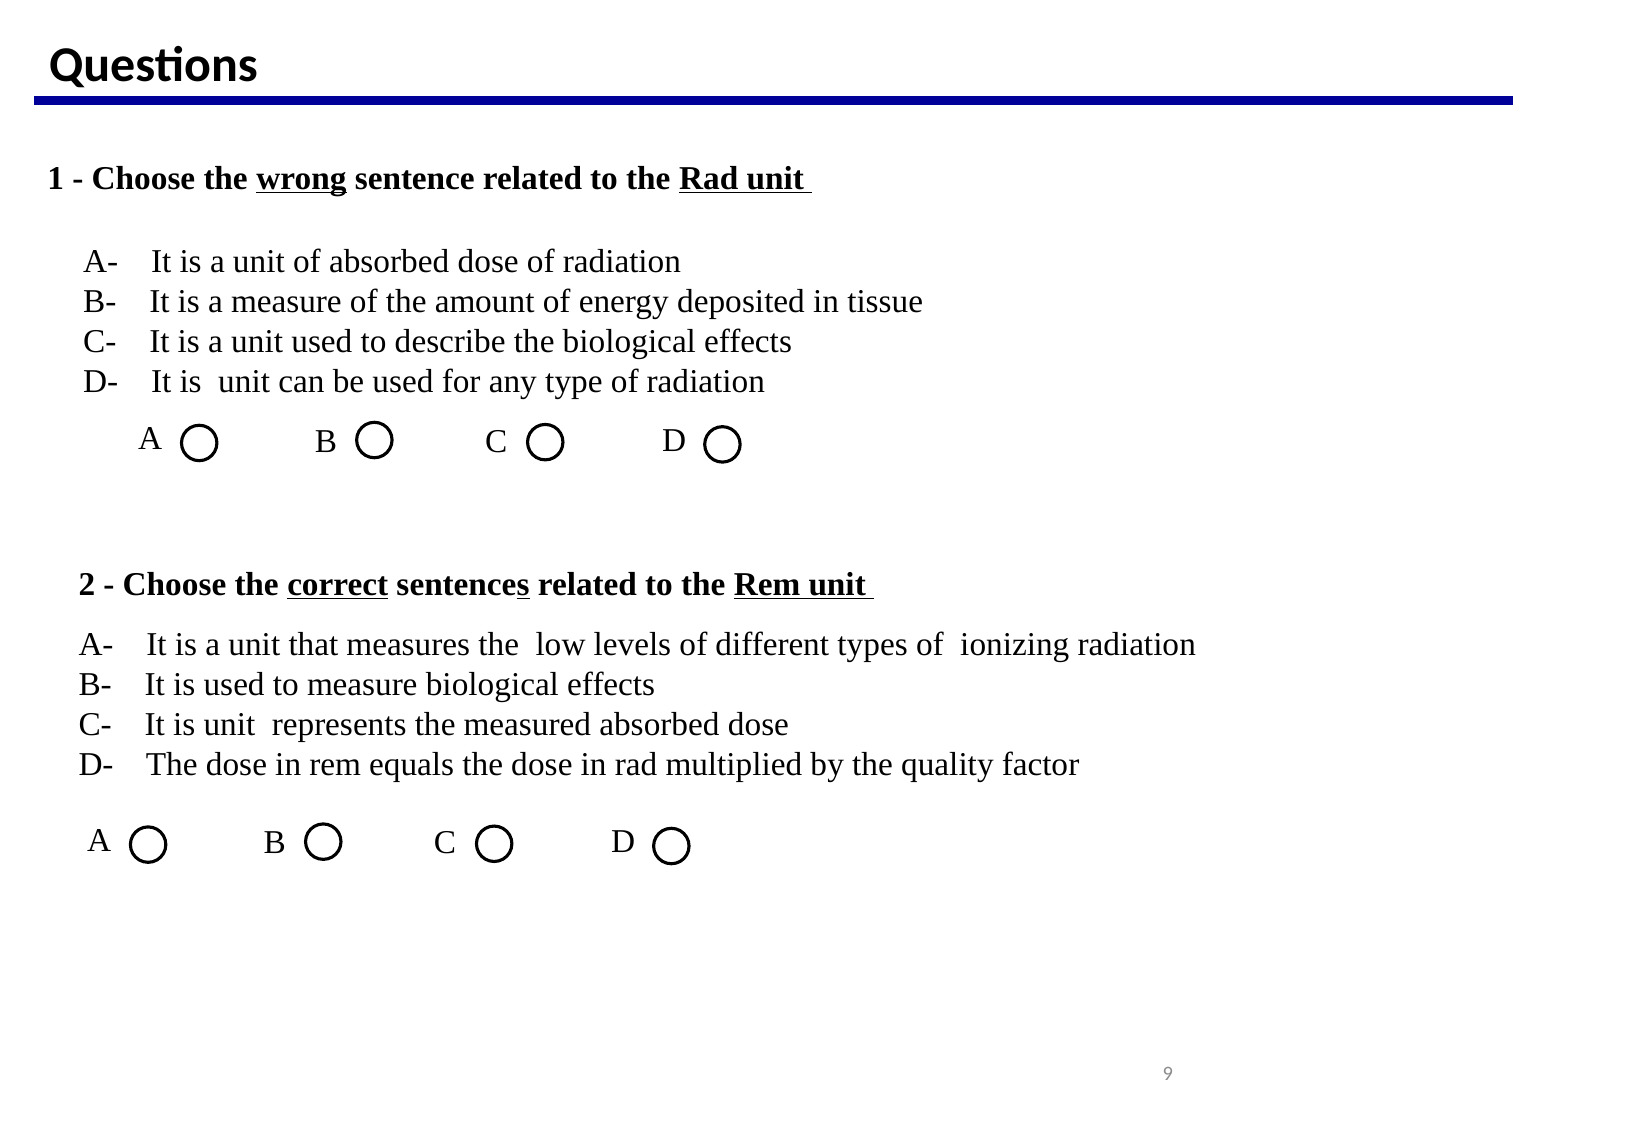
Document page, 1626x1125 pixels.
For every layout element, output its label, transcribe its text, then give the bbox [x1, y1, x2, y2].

text_box [652, 827, 691, 865]
slide_number 9 [1147, 1042, 1514, 1103]
text_box [475, 825, 513, 863]
text_box [180, 424, 218, 462]
text_box Questions [34, 23, 273, 96]
text_box A- It is a unit of absorbed dose of radiation B- It is a measure of the amount of energy deposited in tissue C- It is a unit used to describe the biological effects D- It is unit can be used for any type of radiation [68, 231, 1431, 407]
text_box [129, 825, 167, 864]
text_box [703, 425, 742, 464]
text_box A [123, 408, 178, 464]
text_box C [419, 812, 480, 868]
text_box 2 - Choose the correct sentences related to the Rem unit A- It is a unit that measures the low levels of different types of ionizing radiation B- It is used to measure biological effects C- It is unit represents the measured absorbed dose D- The dose in rem equals the dose in rad multiplied by the quality factor [63, 554, 1463, 790]
text_box [355, 421, 394, 459]
text_box B [248, 812, 301, 868]
text_box A [72, 810, 127, 866]
text_box B [300, 411, 353, 466]
text_box C [470, 411, 531, 466]
text_box D [647, 410, 702, 465]
text_box 1 - Choose the wrong sentence related to the Rad unit [32, 148, 1061, 204]
text_box [526, 423, 565, 461]
text_box [304, 822, 343, 861]
text_box D [596, 811, 651, 867]
